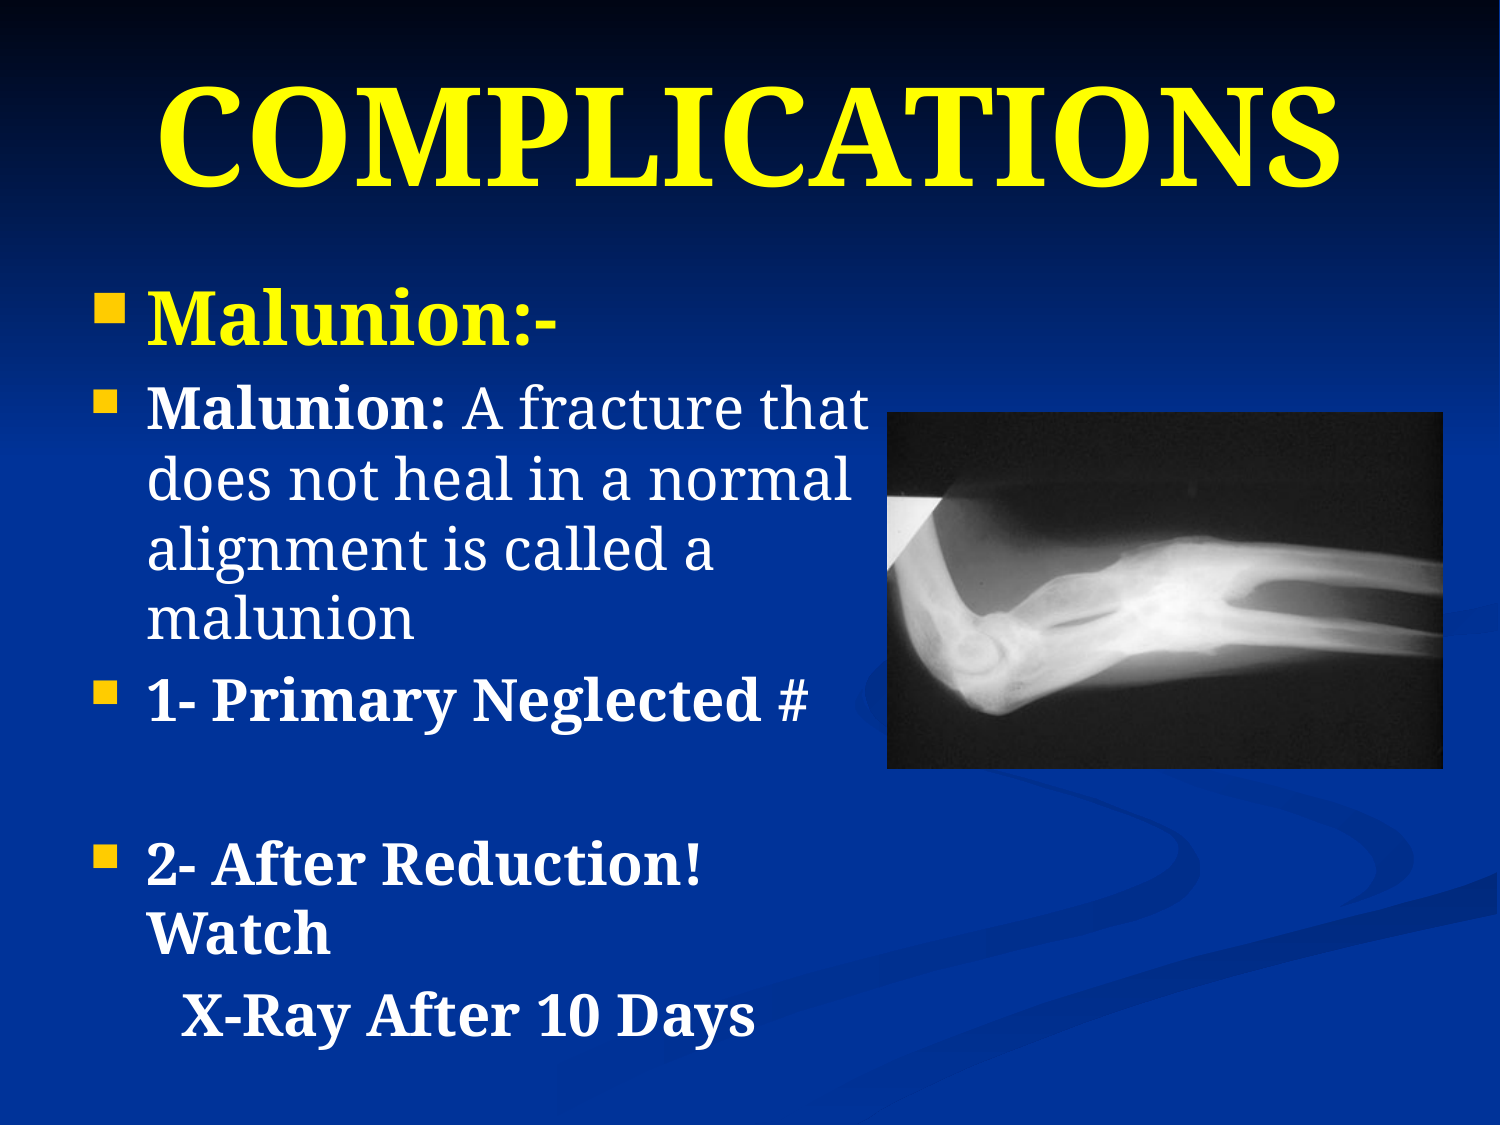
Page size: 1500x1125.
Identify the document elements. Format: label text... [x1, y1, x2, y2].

title COMPLICATIONS [74, 37, 1426, 226]
list Malunion:- Malunion: A fracture that does not heal in a normal alignment is called a malunion 1- Primary Neglected # 2- After Reduction! Watch X-Ray After 10 Days [74, 262, 913, 1001]
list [887, 412, 1443, 769]
